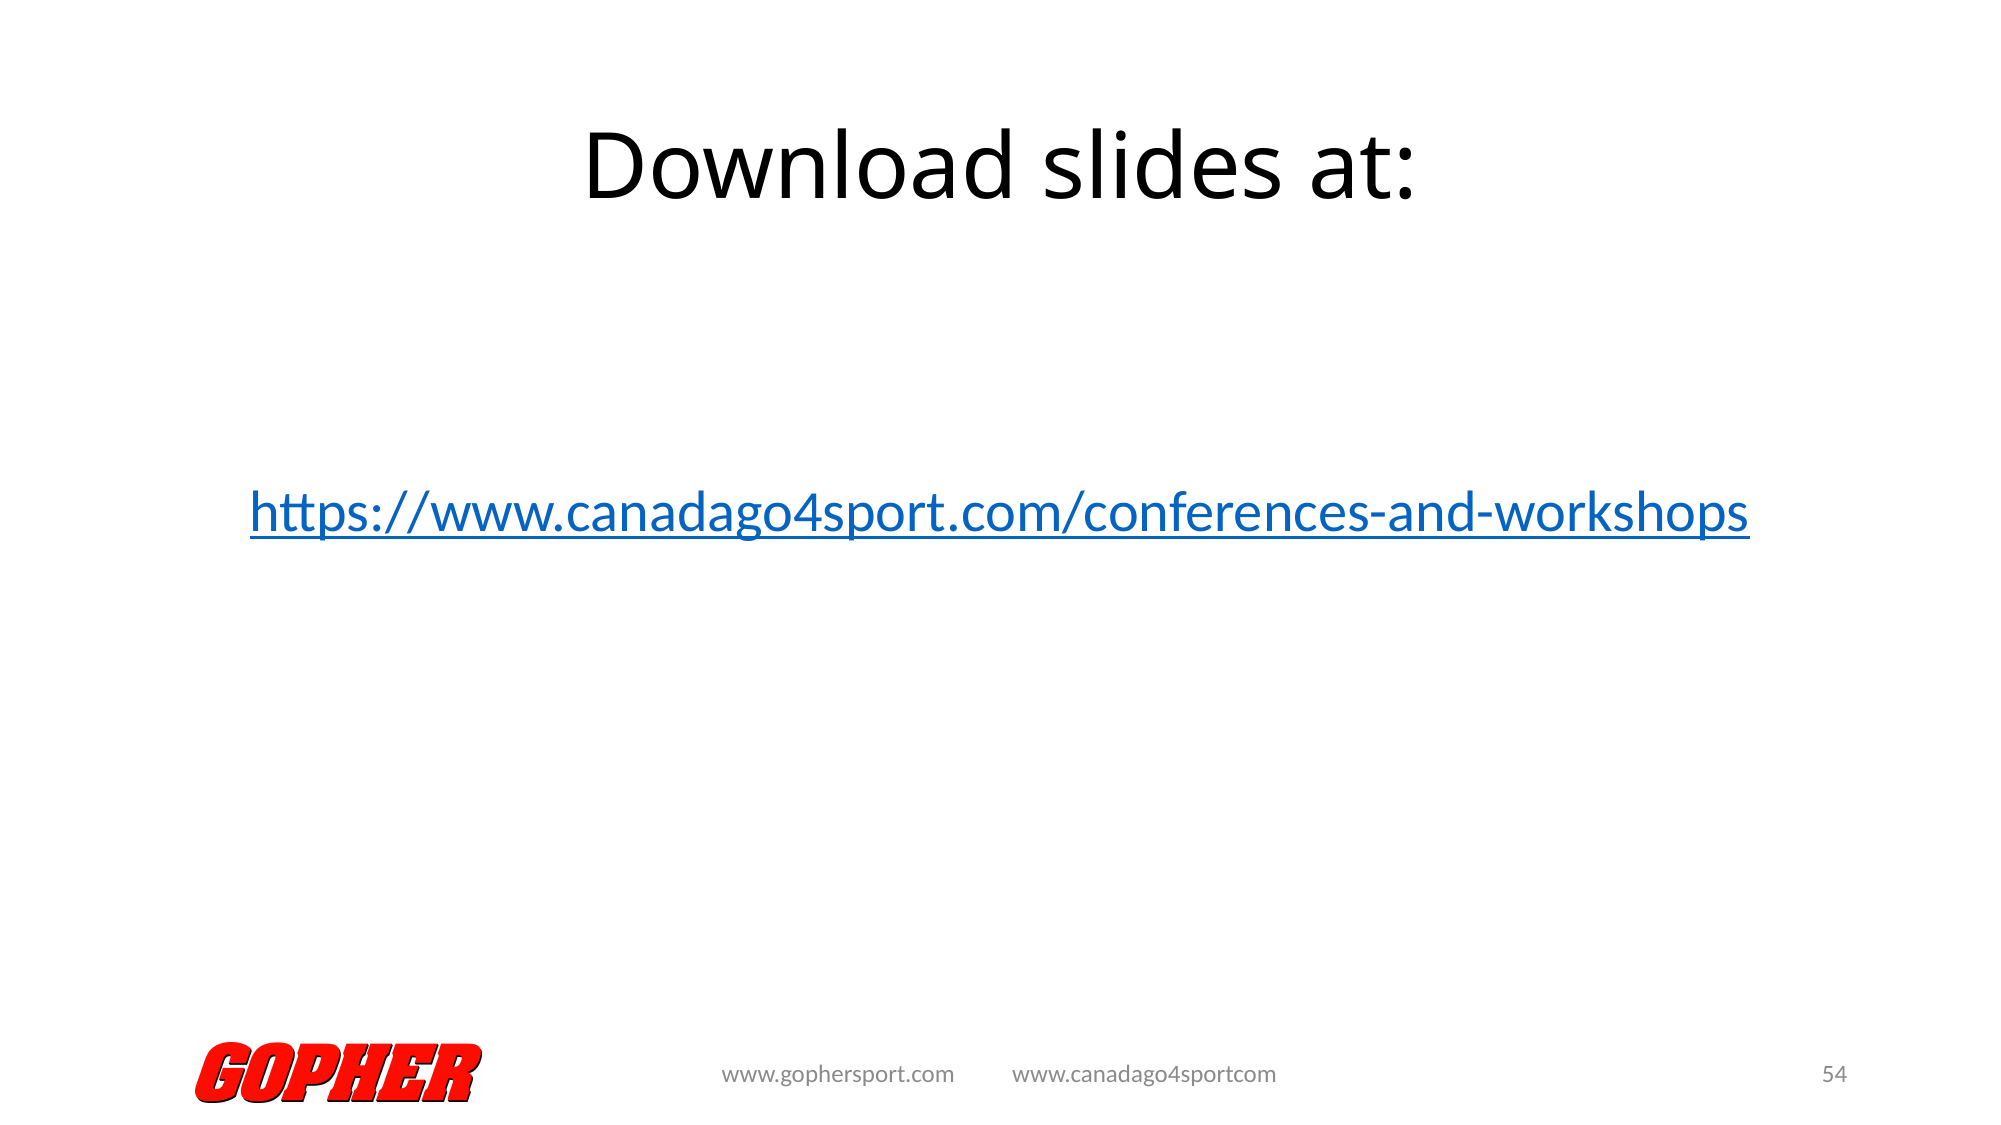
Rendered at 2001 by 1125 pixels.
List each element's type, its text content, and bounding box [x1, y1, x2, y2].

slide_number 54 [1412, 1042, 1863, 1103]
footer www.gophersport.com www.canadago4sportcom [662, 1042, 1338, 1103]
title Download slides at: [137, 59, 1863, 278]
picture [195, 1042, 482, 1103]
list https://www.canadago4sport.com/conferences-and-workshops [137, 299, 1863, 1014]
